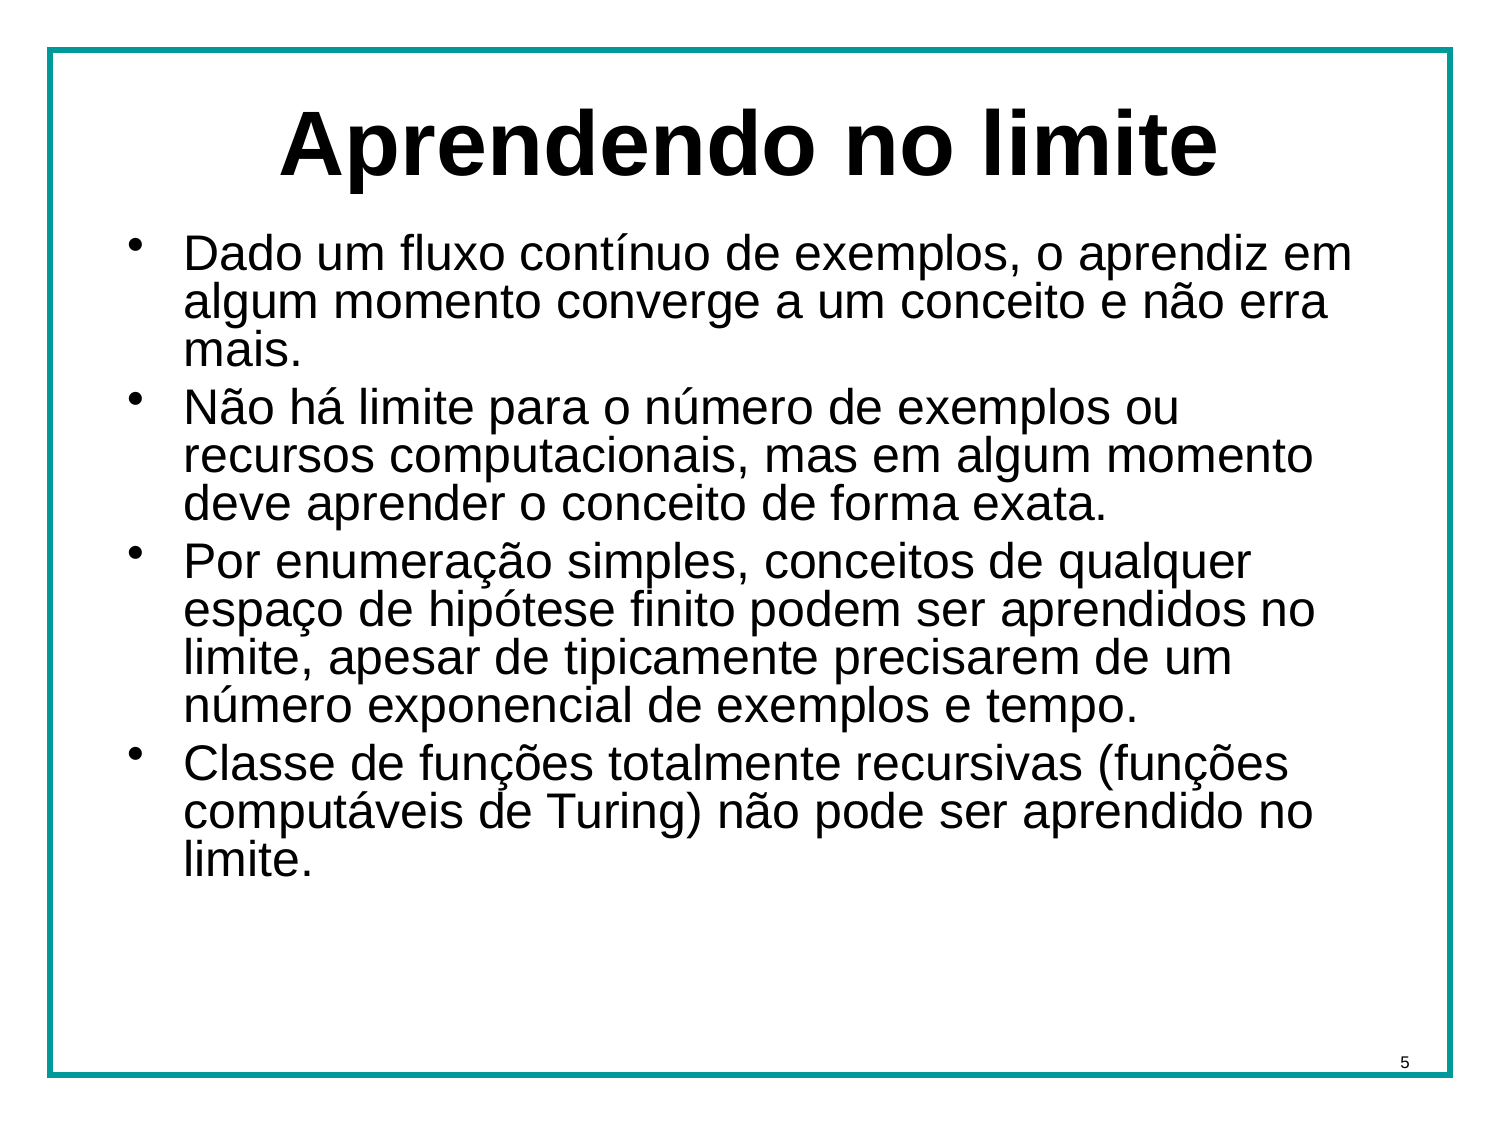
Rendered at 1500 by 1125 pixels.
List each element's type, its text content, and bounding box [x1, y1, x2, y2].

list Dado um fluxo contínuo de exemplos, o aprendiz em algum momento converge a um conceito e não erra mais. Não há limite para o número de exemplos ou recursos computacionais, mas em algum momento deve aprender o conceito de forma exata. Por enumeração simples, conceitos de qualquer espaço de hipótese finito podem ser aprendidos no limite, apesar de tipicamente precisarem de um número exponencial de exemplos e tempo. Classe de funções totalmente recursivas (funções computáveis de Turing) não pode ser aprendido no limite. [112, 224, 1388, 1031]
title Aprendendo no limite [74, 44, 1426, 233]
slide_number 5 [1074, 1024, 1426, 1103]
